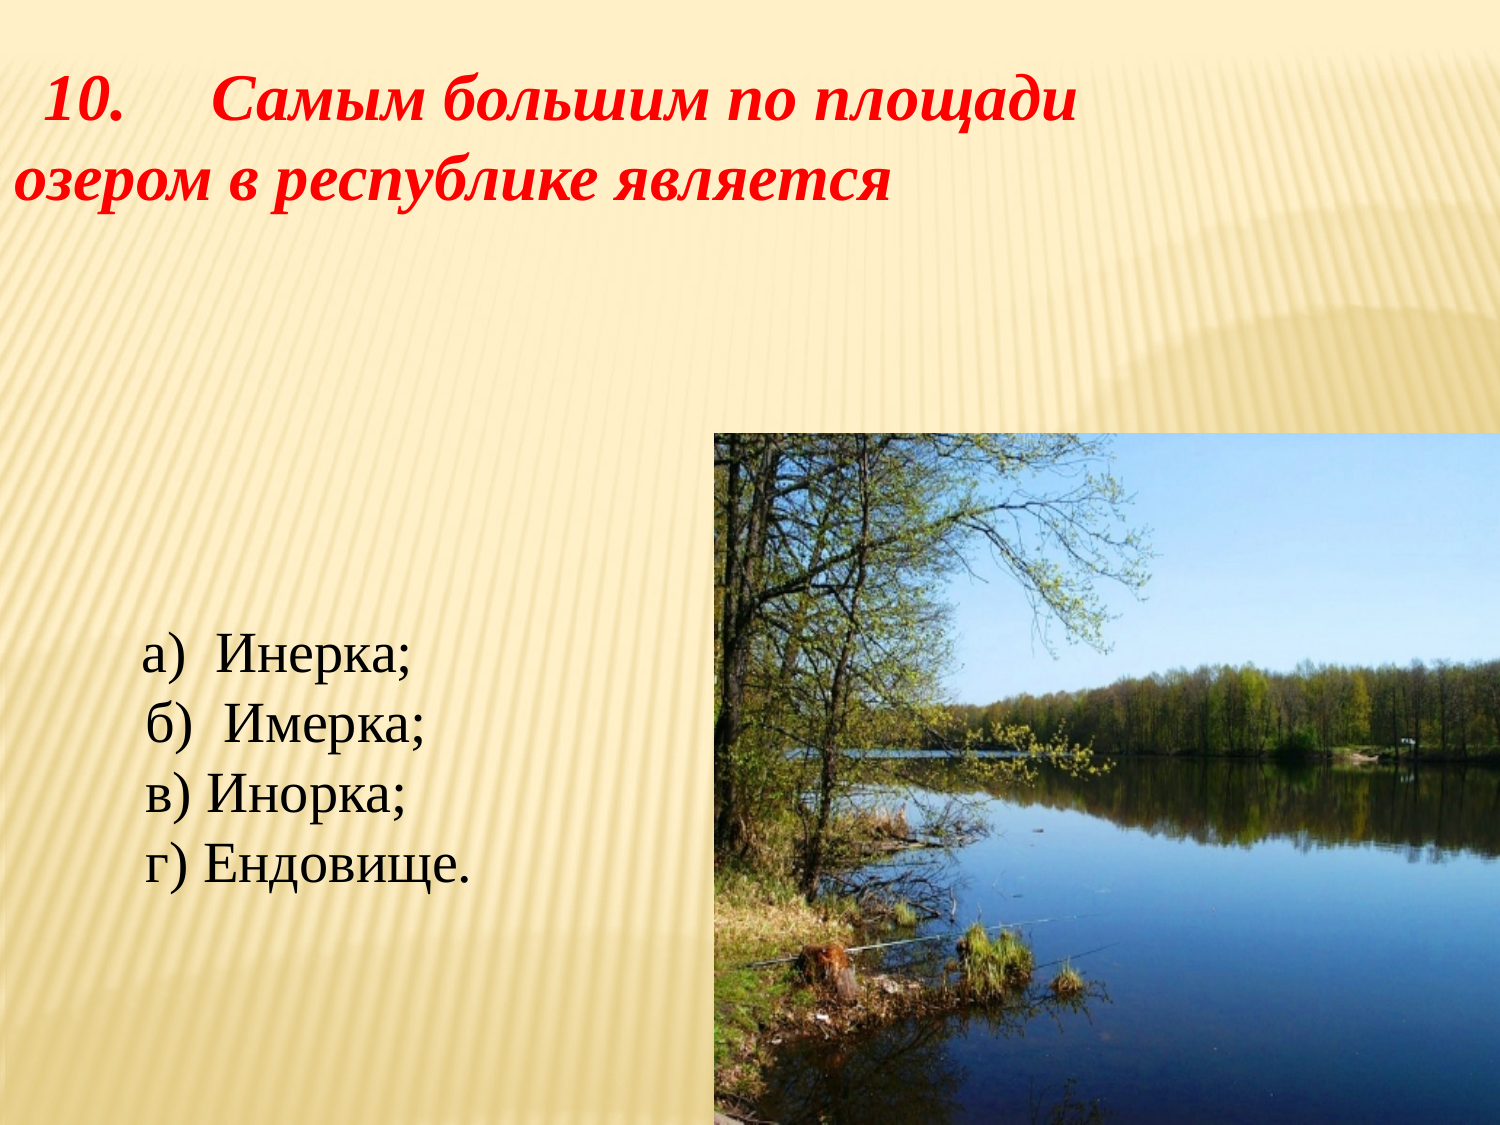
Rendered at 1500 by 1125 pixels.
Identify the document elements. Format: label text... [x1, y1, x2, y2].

text_box 10. Самым большим по площади озером в республике является а) Инерка; б) Имерка; в) Инорка; г) Ендовище. [0, 46, 1125, 902]
picture [714, 433, 1500, 1125]
